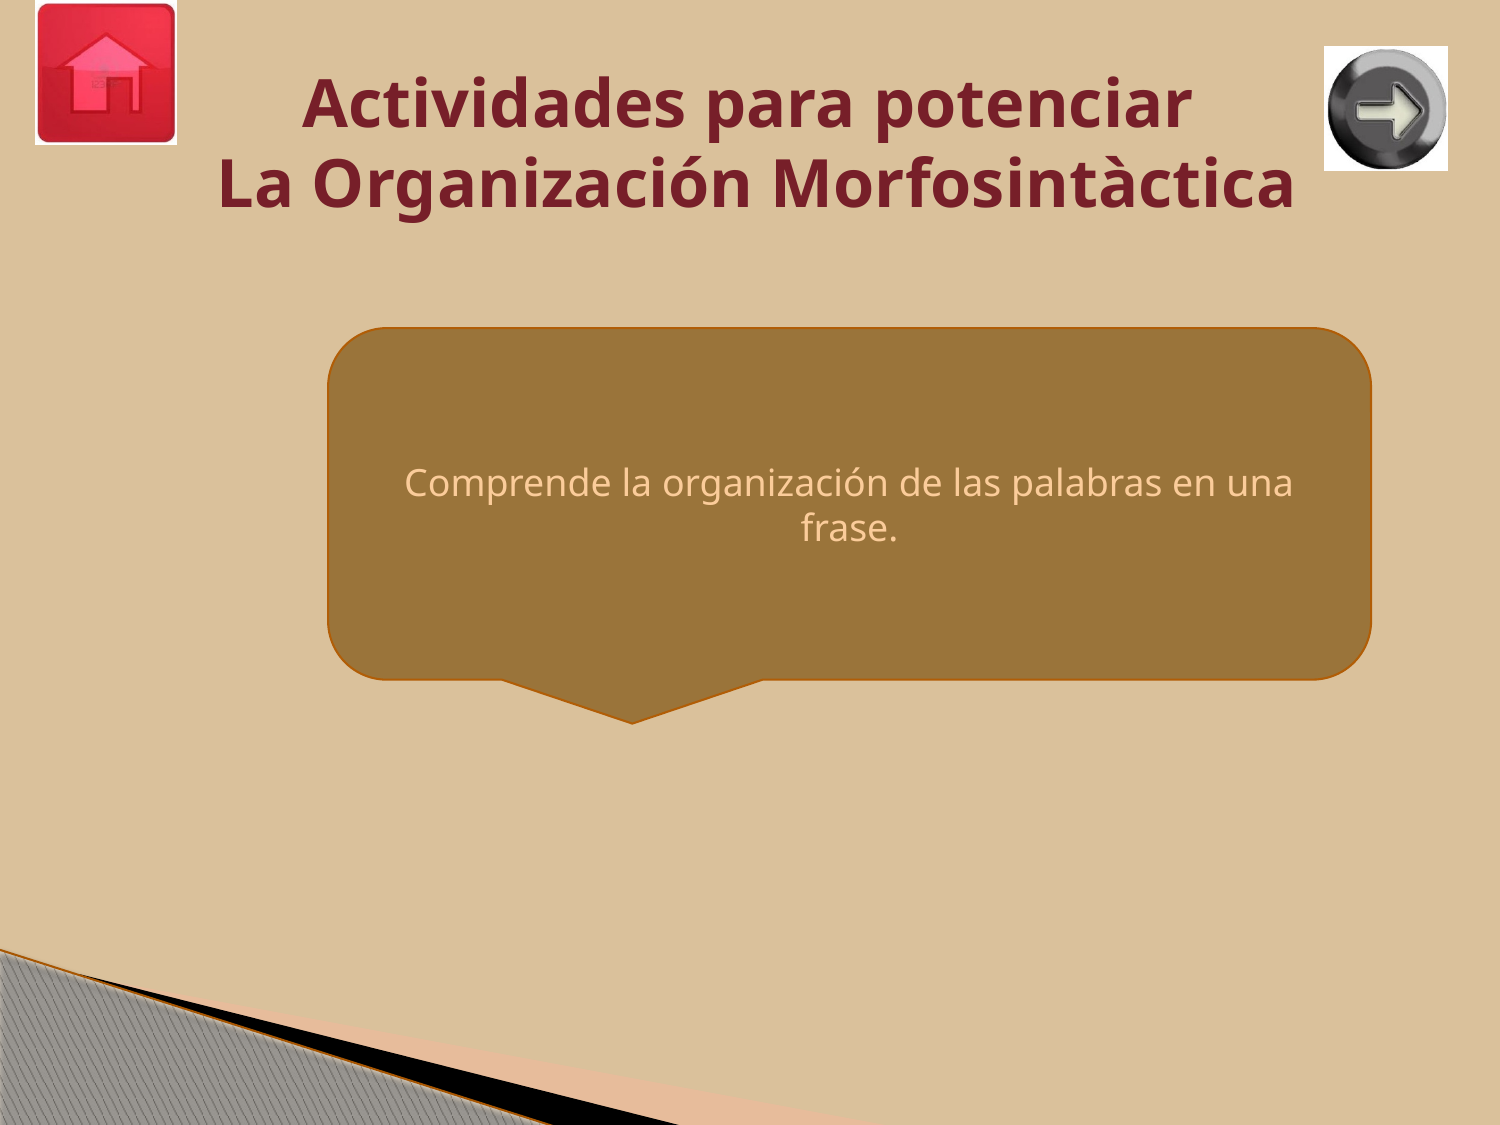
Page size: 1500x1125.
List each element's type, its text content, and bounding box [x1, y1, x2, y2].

picture [34, 0, 178, 145]
text_box Comprende la organización de las palabras en una frase. [327, 327, 1373, 725]
title Actividades para potenciar La Organización Morfosintàctica [82, 46, 1432, 235]
picture [1323, 46, 1449, 171]
